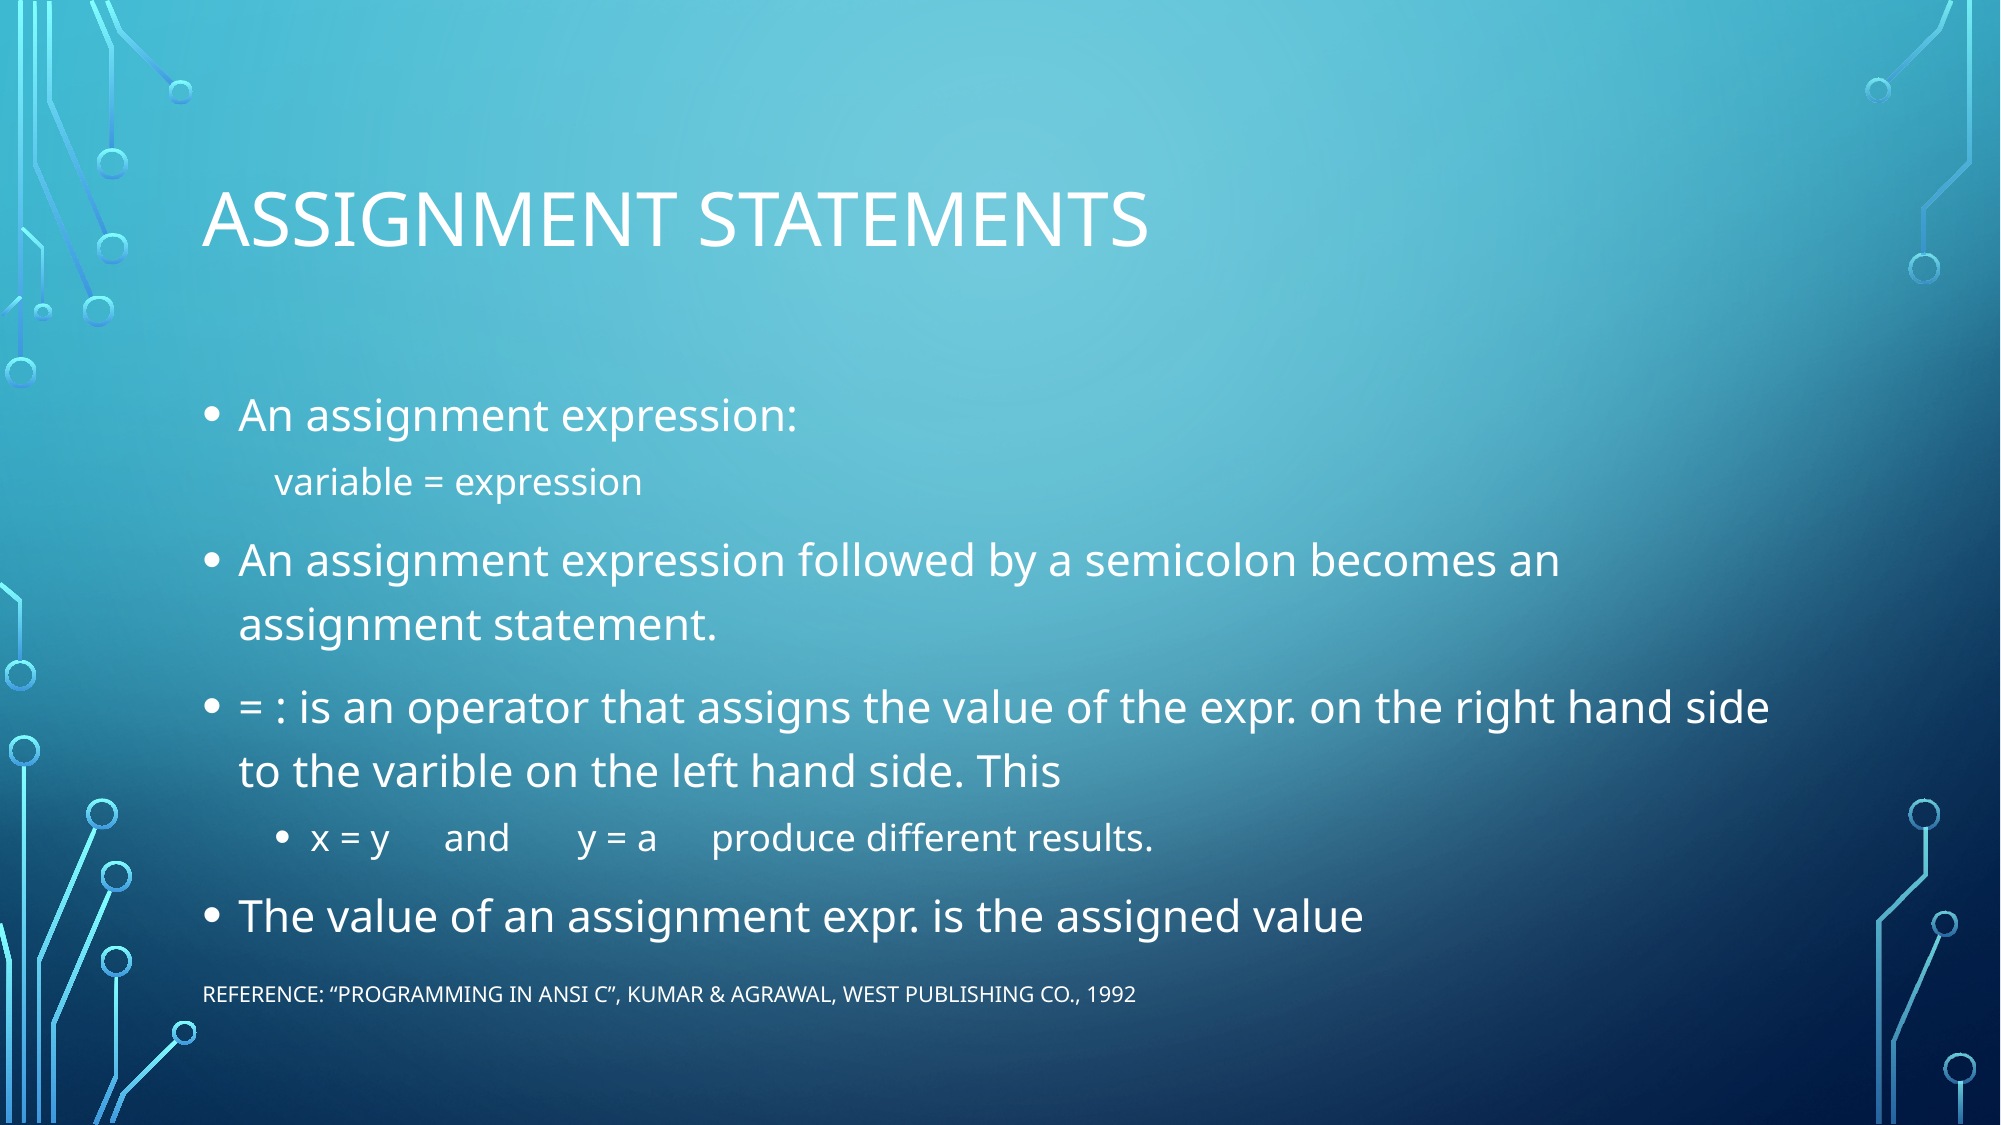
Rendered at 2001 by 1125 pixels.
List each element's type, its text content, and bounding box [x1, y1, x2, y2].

title assıgnment statements [187, 101, 1813, 344]
list An assignment expression: variable = expression An assignment expression followed by a semicolon becomes an assignment statement. = : is an operator that assigns the value of the expr. on the right hand side to the varible on the left hand side. This x = y and y = a produce different results. The value of an assignment expr. is the assigned value [187, 369, 1813, 950]
footer Reference: “Programming in ANSI C”, Kumar & Agrawal, West Publishing Co., 1992 [187, 965, 1211, 1025]
